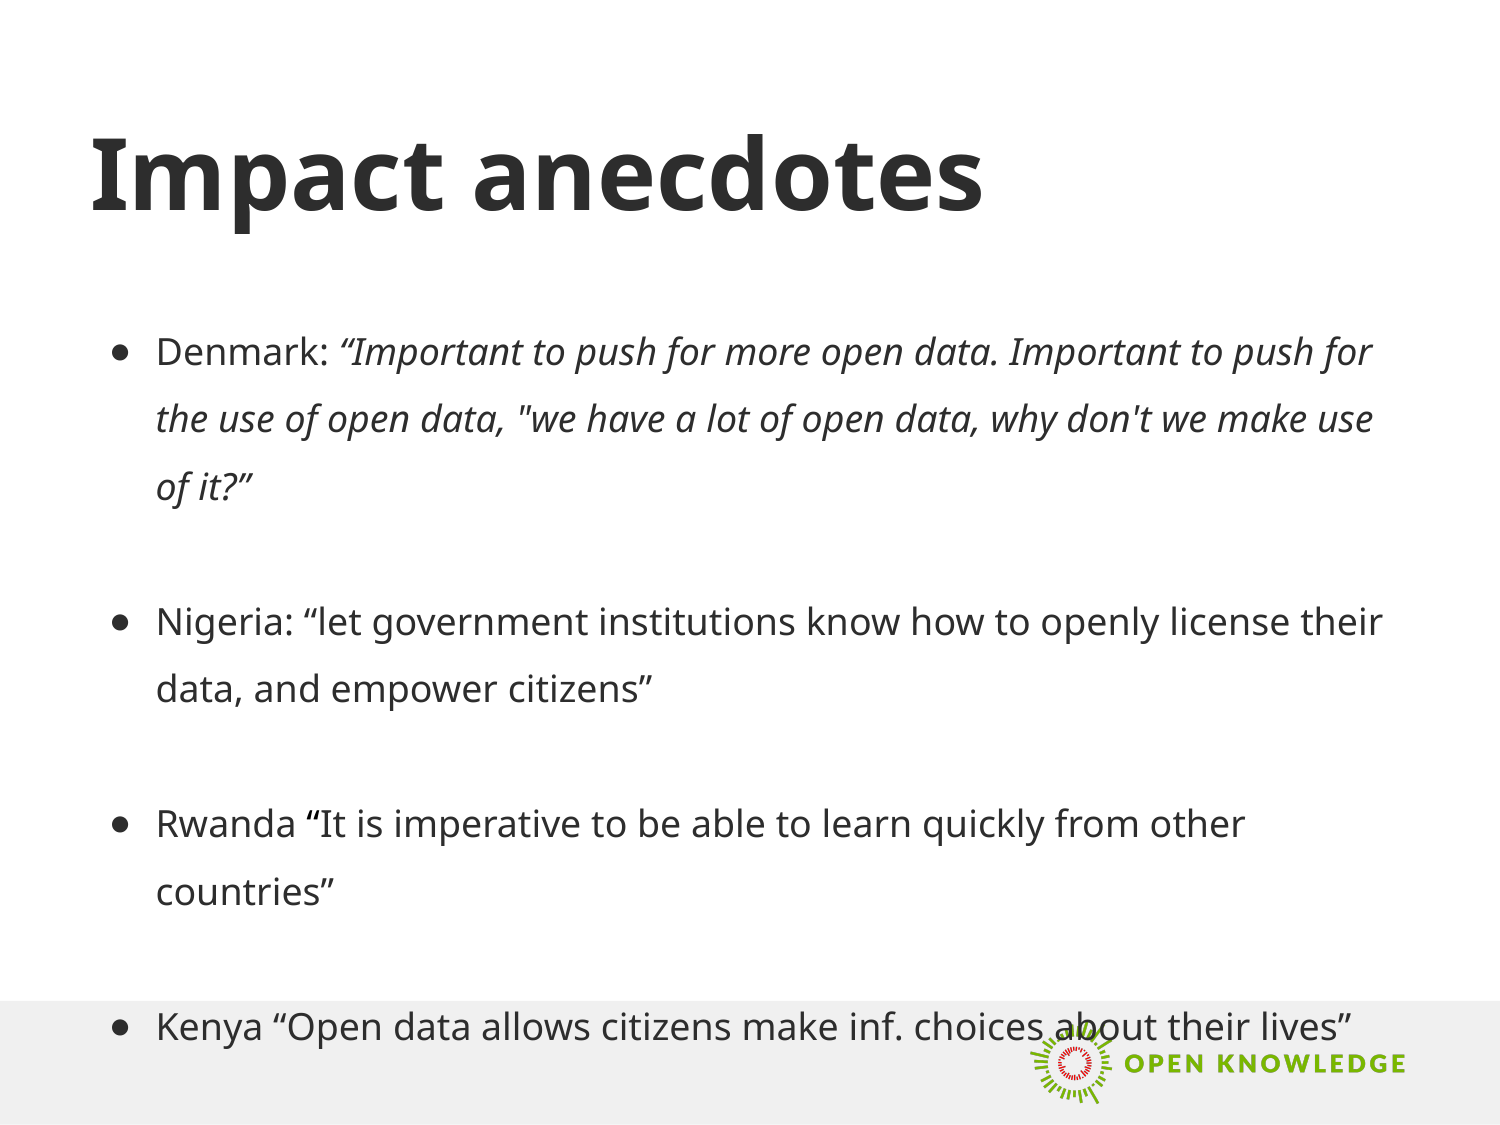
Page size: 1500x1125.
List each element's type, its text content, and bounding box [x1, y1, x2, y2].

title Impact anecdotes [75, 57, 1425, 245]
list Denmark: “Important to push for more open data. Important to push for the use of open data, "we have a lot of open data, why don't we make use of it?” Nigeria: “let government institutions know how to openly license their data, and empower citizens” Rwanda “It is imperative to be able to learn quickly from other countries” Kenya “Open data allows citizens make inf. choices about their lives” [75, 245, 1425, 955]
picture [1012, 1001, 1425, 1125]
